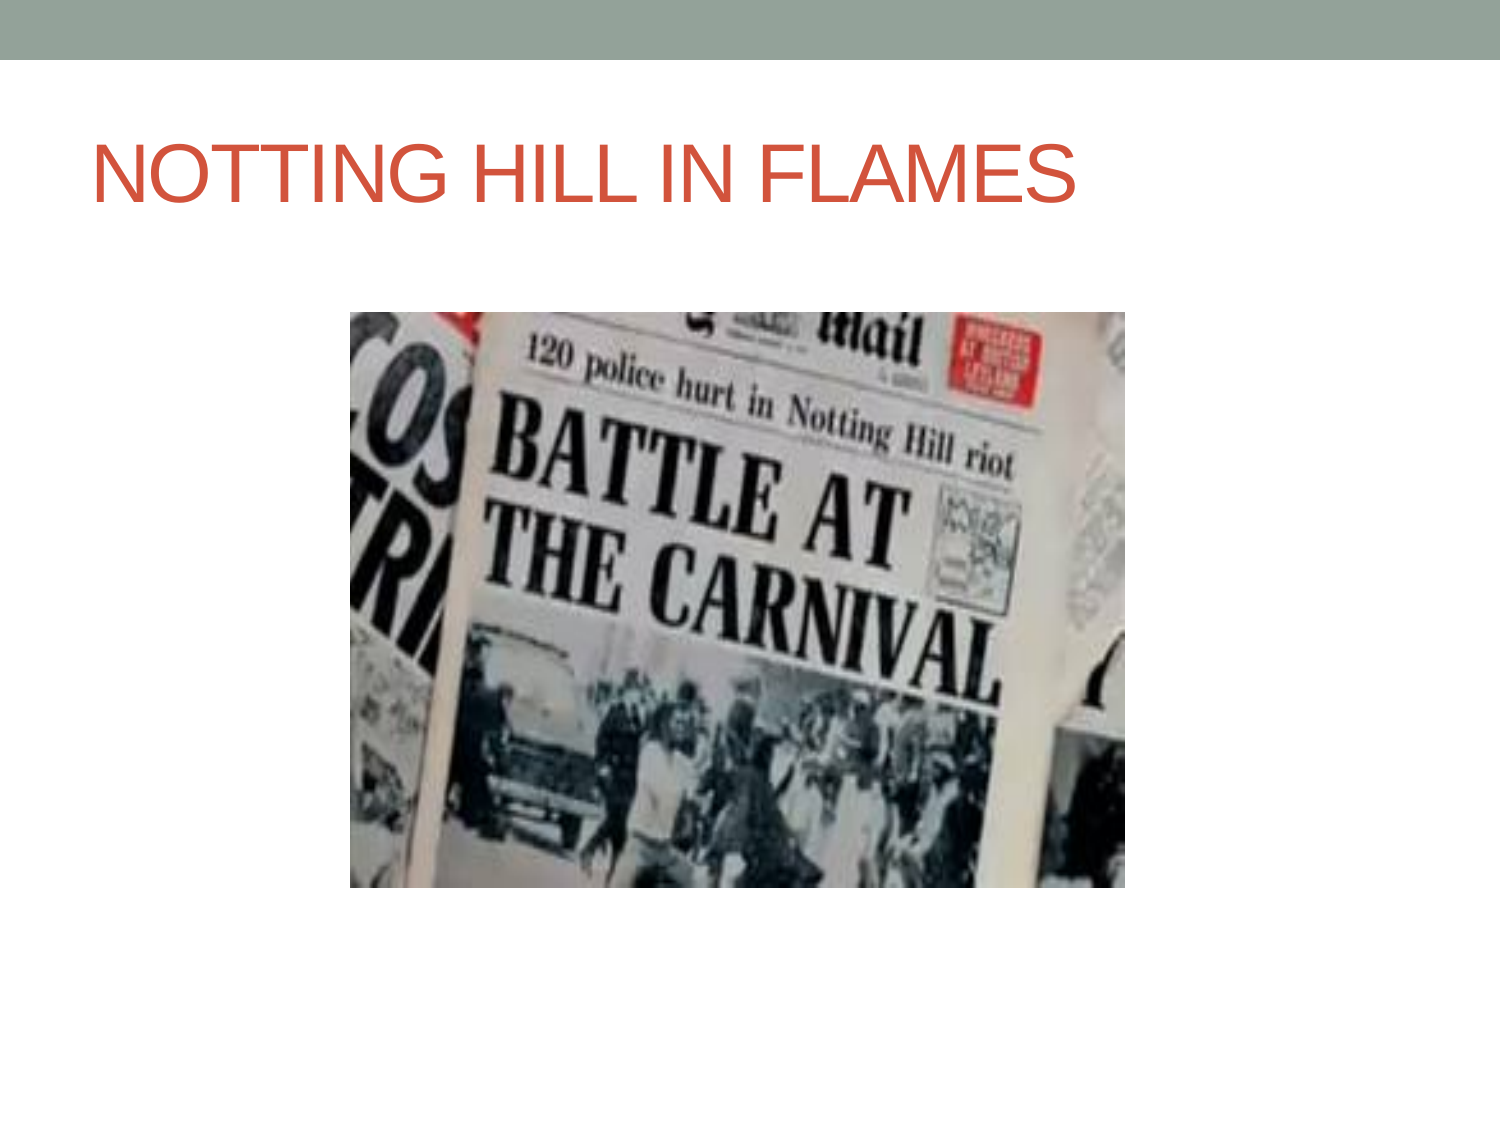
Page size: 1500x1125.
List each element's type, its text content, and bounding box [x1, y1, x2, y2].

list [349, 312, 1126, 888]
title NOTTING HILL IN FLAMES [75, 87, 1425, 250]
